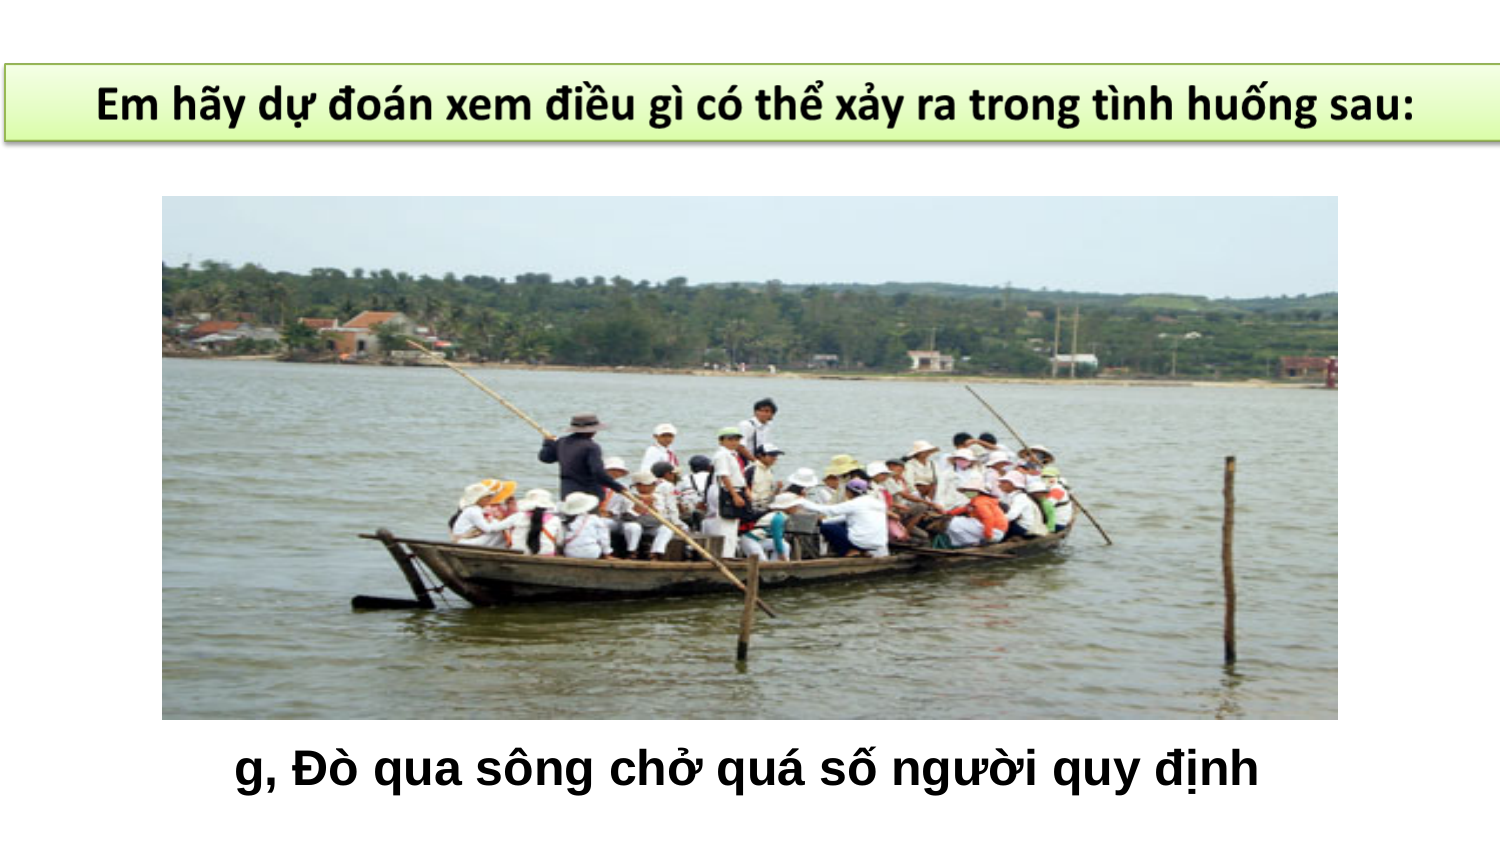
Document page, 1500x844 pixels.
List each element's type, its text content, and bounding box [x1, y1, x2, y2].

table_header g, Đò qua sông chở quá số người quy định [0, 734, 1498, 834]
picture [162, 196, 1338, 720]
picture [0, 53, 1500, 174]
